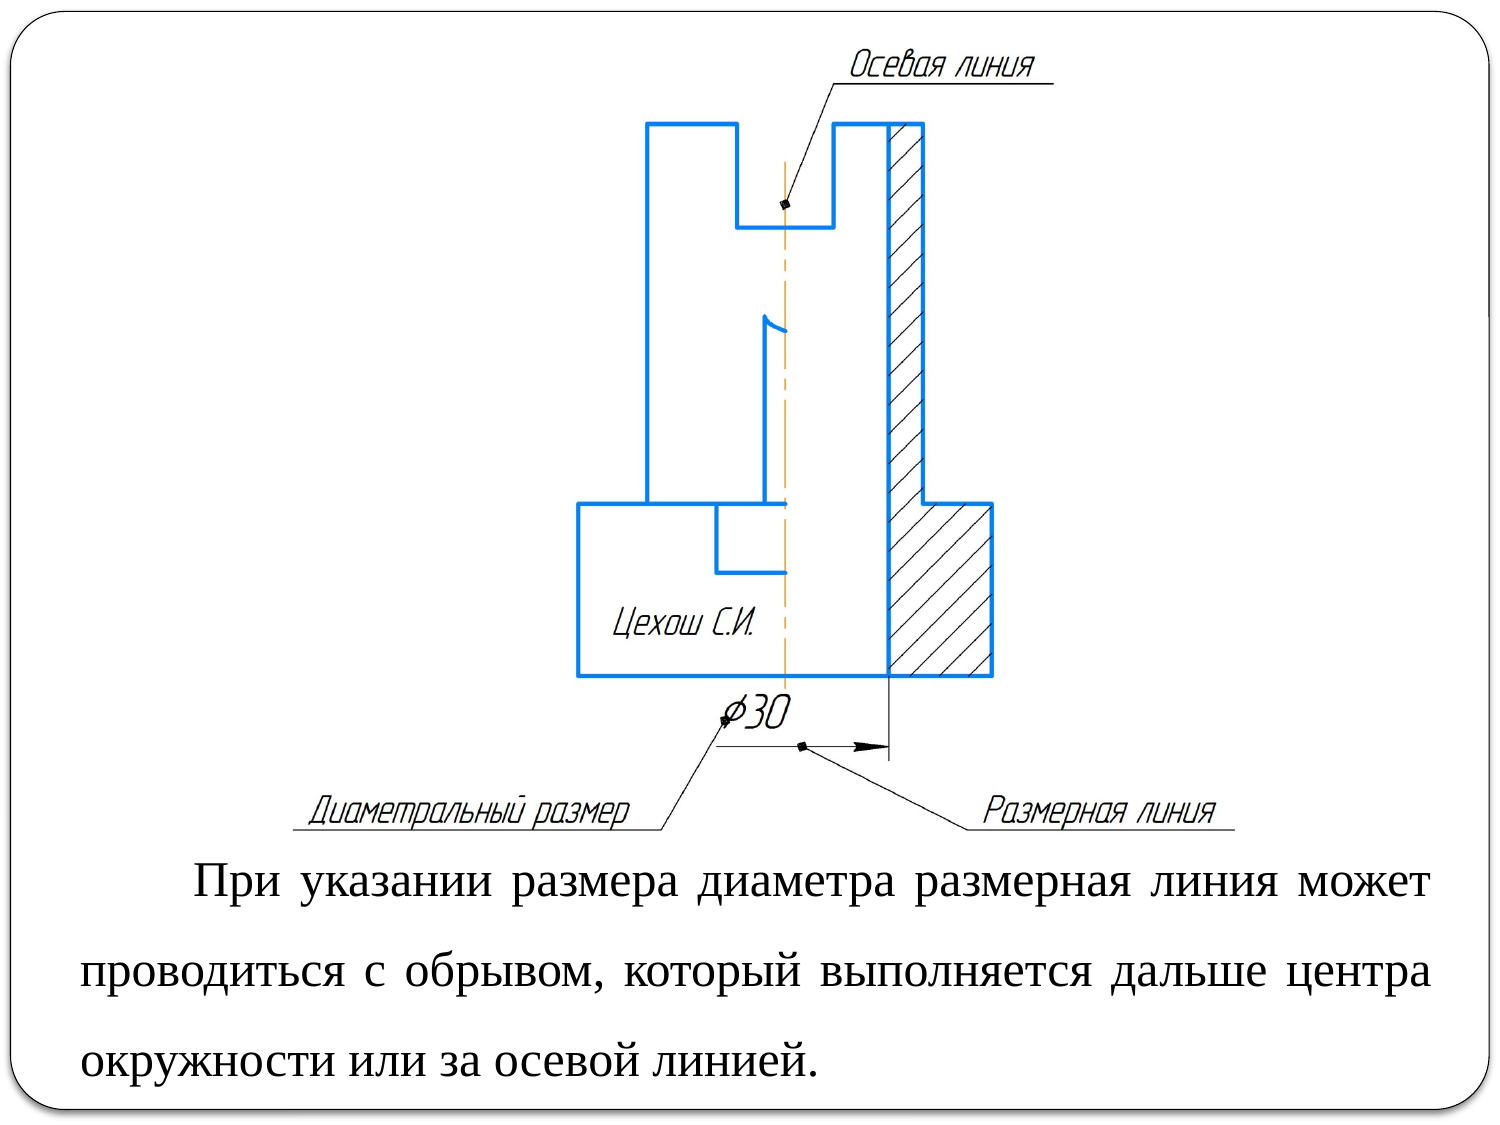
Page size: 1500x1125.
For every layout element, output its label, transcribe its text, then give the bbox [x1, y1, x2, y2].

title При указании размера диаметра размерная линия может проводиться с обрывом, который выполняется дальше центра окружности или за осевой линией. [64, 798, 1447, 1094]
picture [288, 42, 1239, 835]
